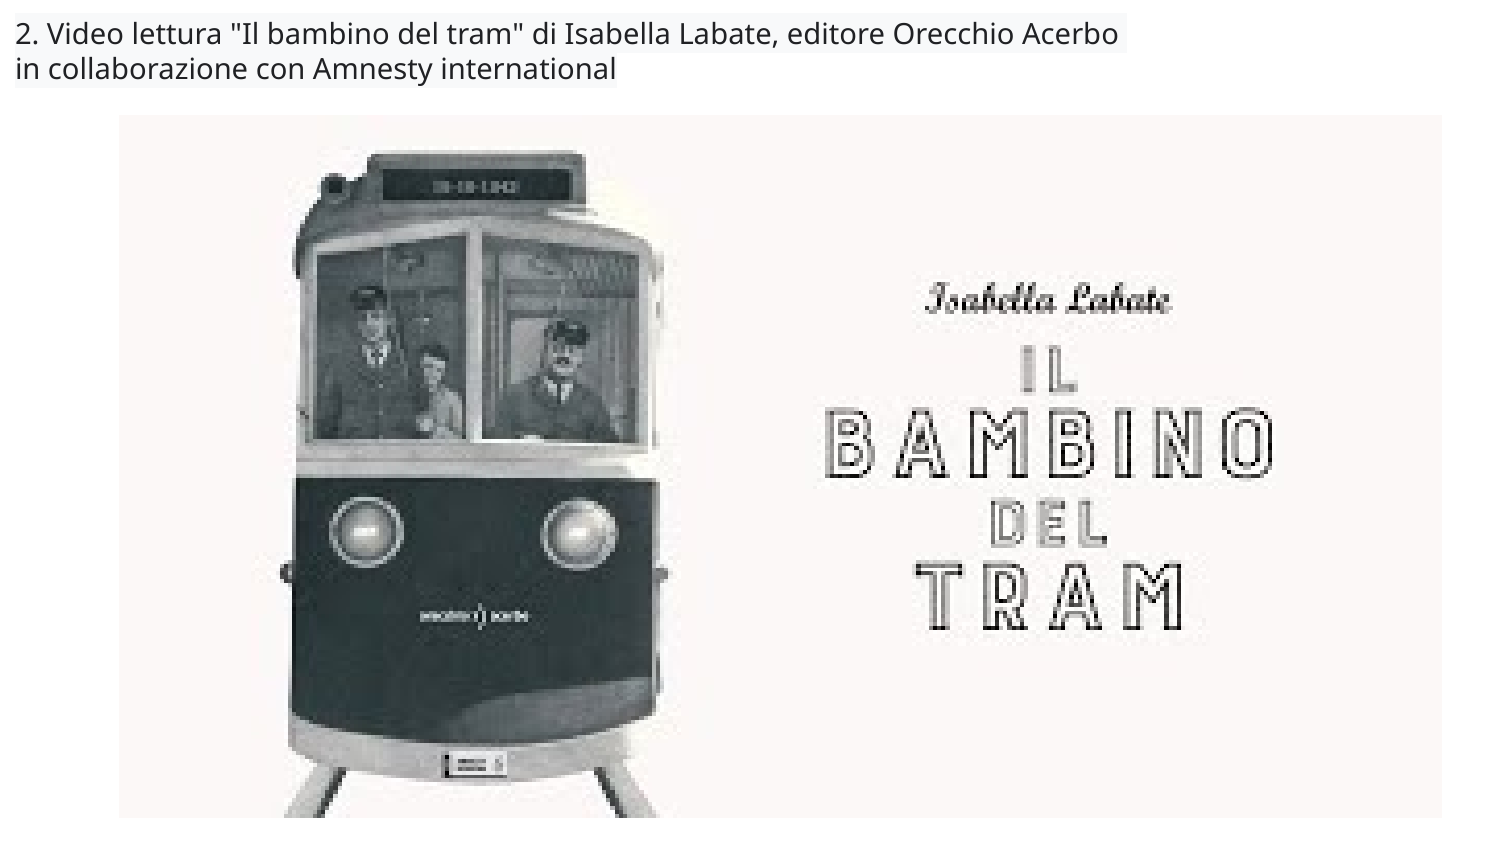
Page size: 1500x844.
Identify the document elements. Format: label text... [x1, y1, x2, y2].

picture [119, 114, 1442, 819]
text_box 2. Video lettura "Il bambino del tram" di Isabella Labate, editore Orecchio Acerbo in collaborazione con Amnesty international [0, 0, 1450, 100]
